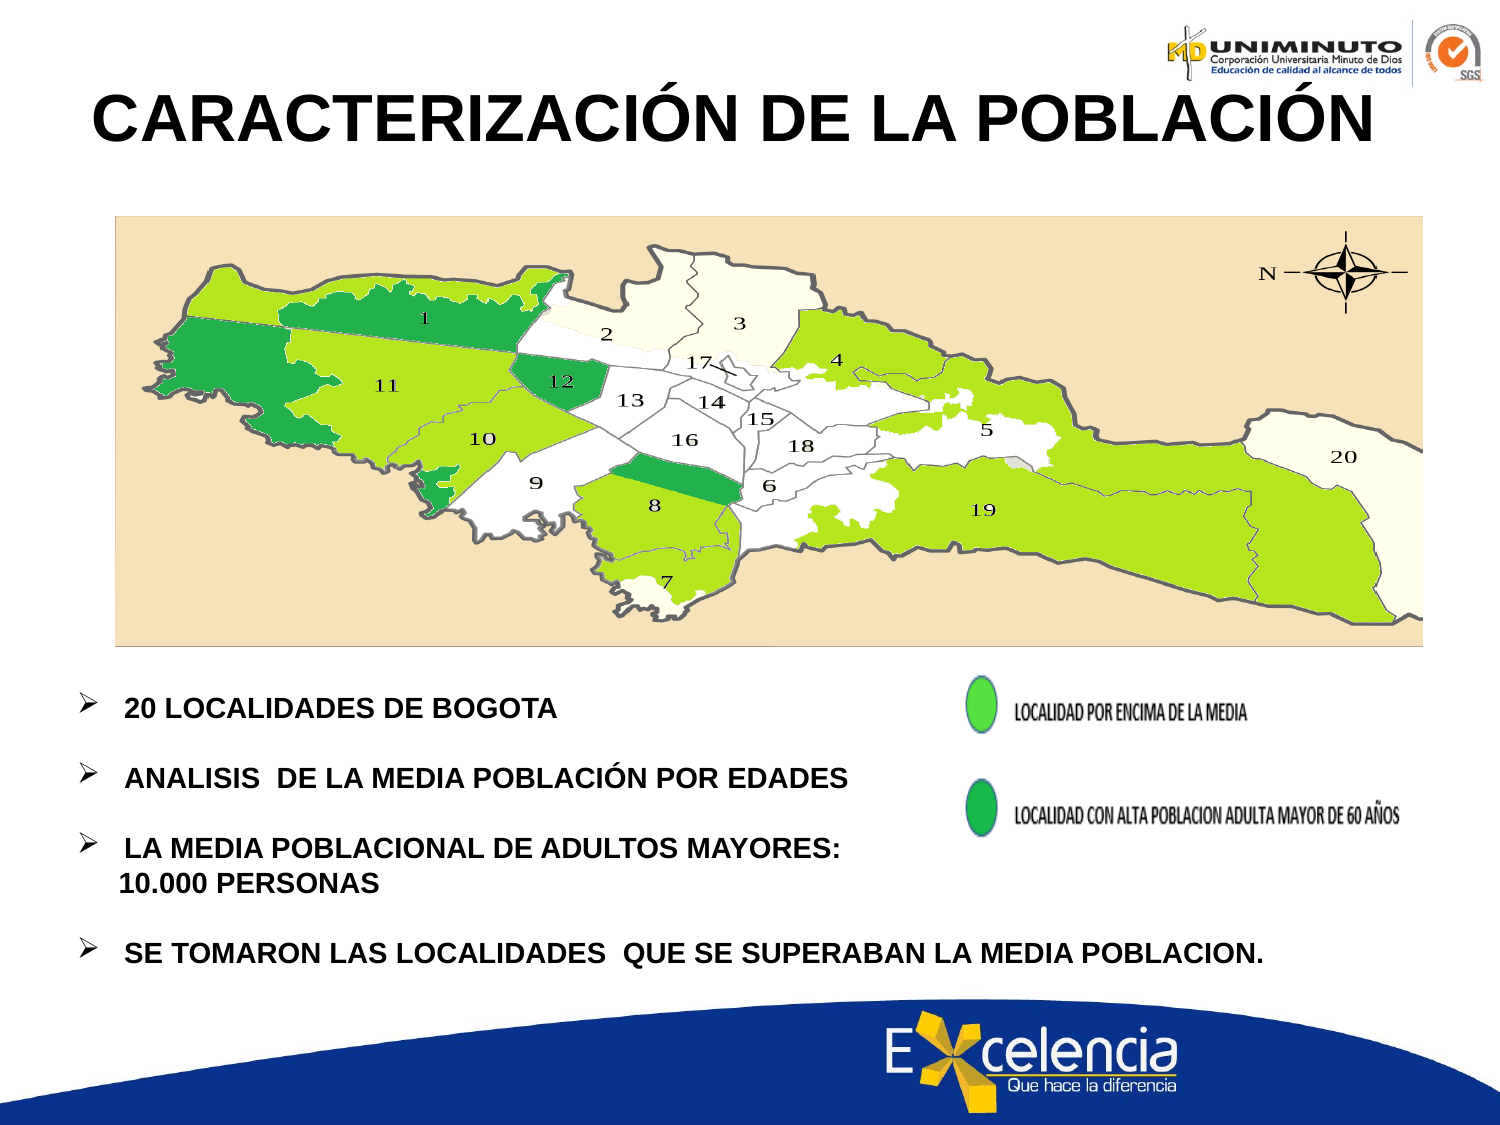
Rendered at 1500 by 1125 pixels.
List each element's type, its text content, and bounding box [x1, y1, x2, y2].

text_box 20 LOCALIDADES DE BOGOTA ANALISIS DE LA MEDIA POBLACIÓN POR EDADES LA MEDIA POBLACIONAL DE ADULTOS MAYORES: 10.000 PERSONAS SE TOMARON LAS LOCALIDADES QUE SE SUPERABAN LA MEDIA POBLACION. [62, 682, 1404, 977]
picture [1163, 14, 1486, 91]
picture [115, 216, 1436, 932]
picture [0, 988, 1500, 1125]
list CARACTERIZACIÓN DE LA POBLACIÓN [76, 67, 1427, 253]
